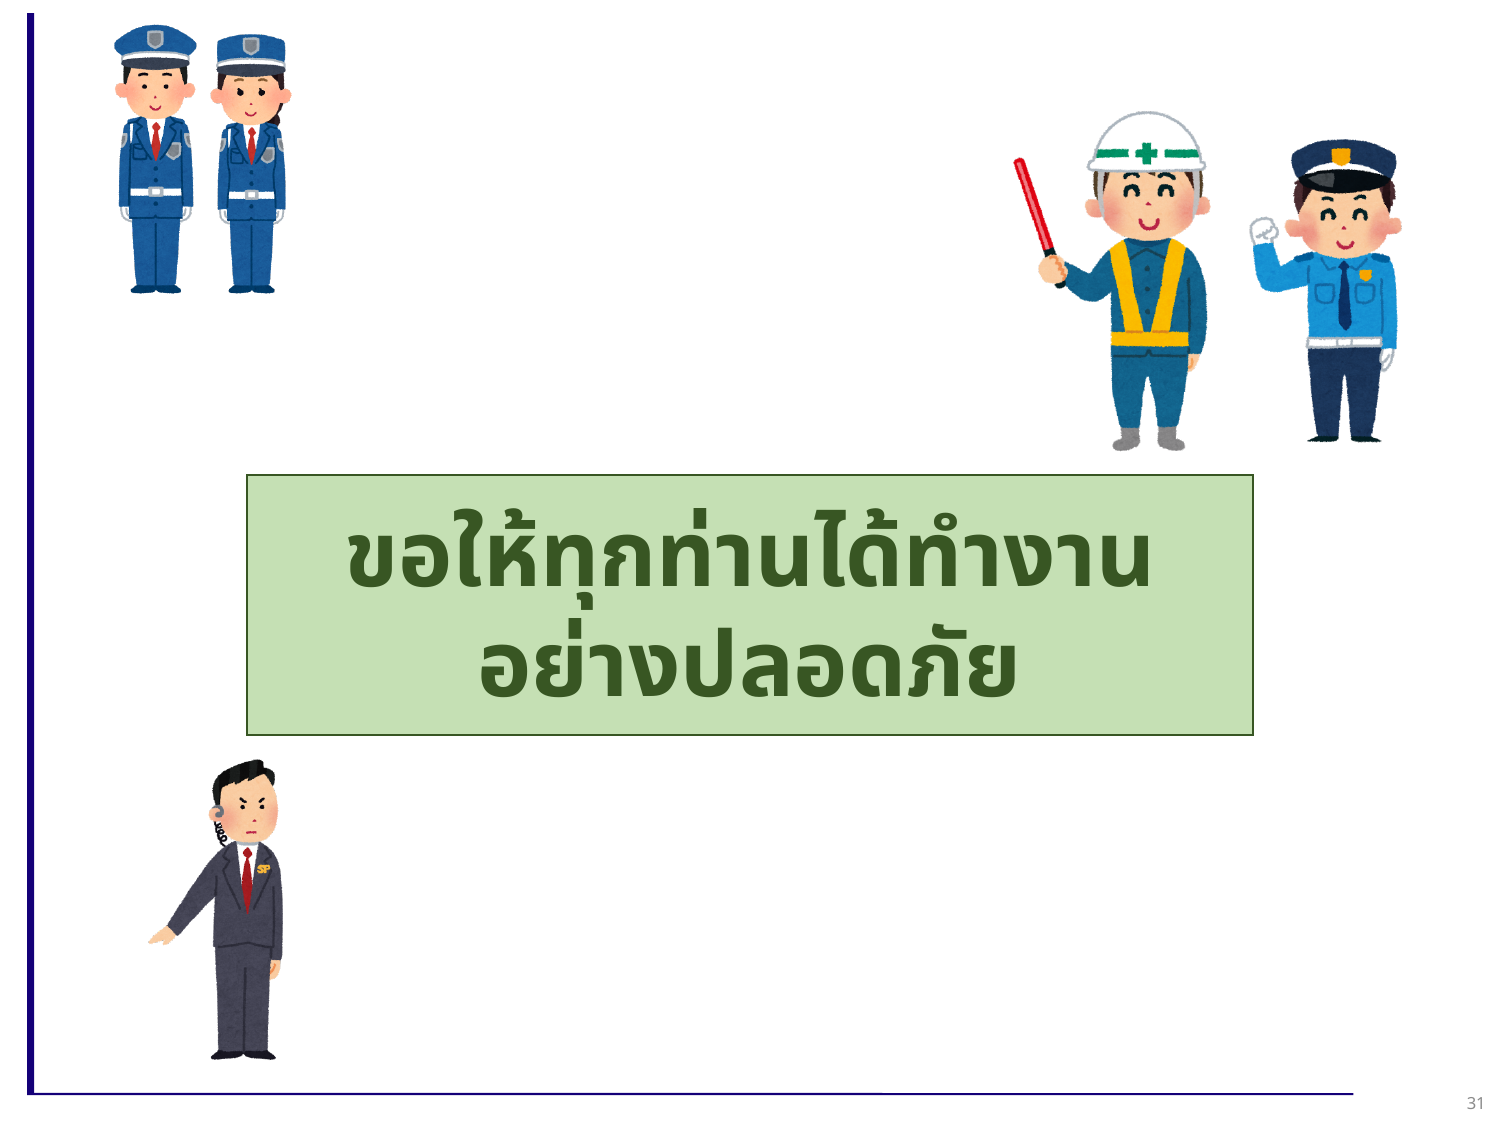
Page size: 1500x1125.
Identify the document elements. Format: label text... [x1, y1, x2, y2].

slide_number 31 [1163, 1074, 1500, 1125]
text_box ขอให้ทุกท่านได้ทำงานอย่างปลอดภัย [246, 474, 1254, 736]
picture [75, 19, 334, 299]
picture [127, 753, 348, 1065]
picture [995, 105, 1449, 457]
